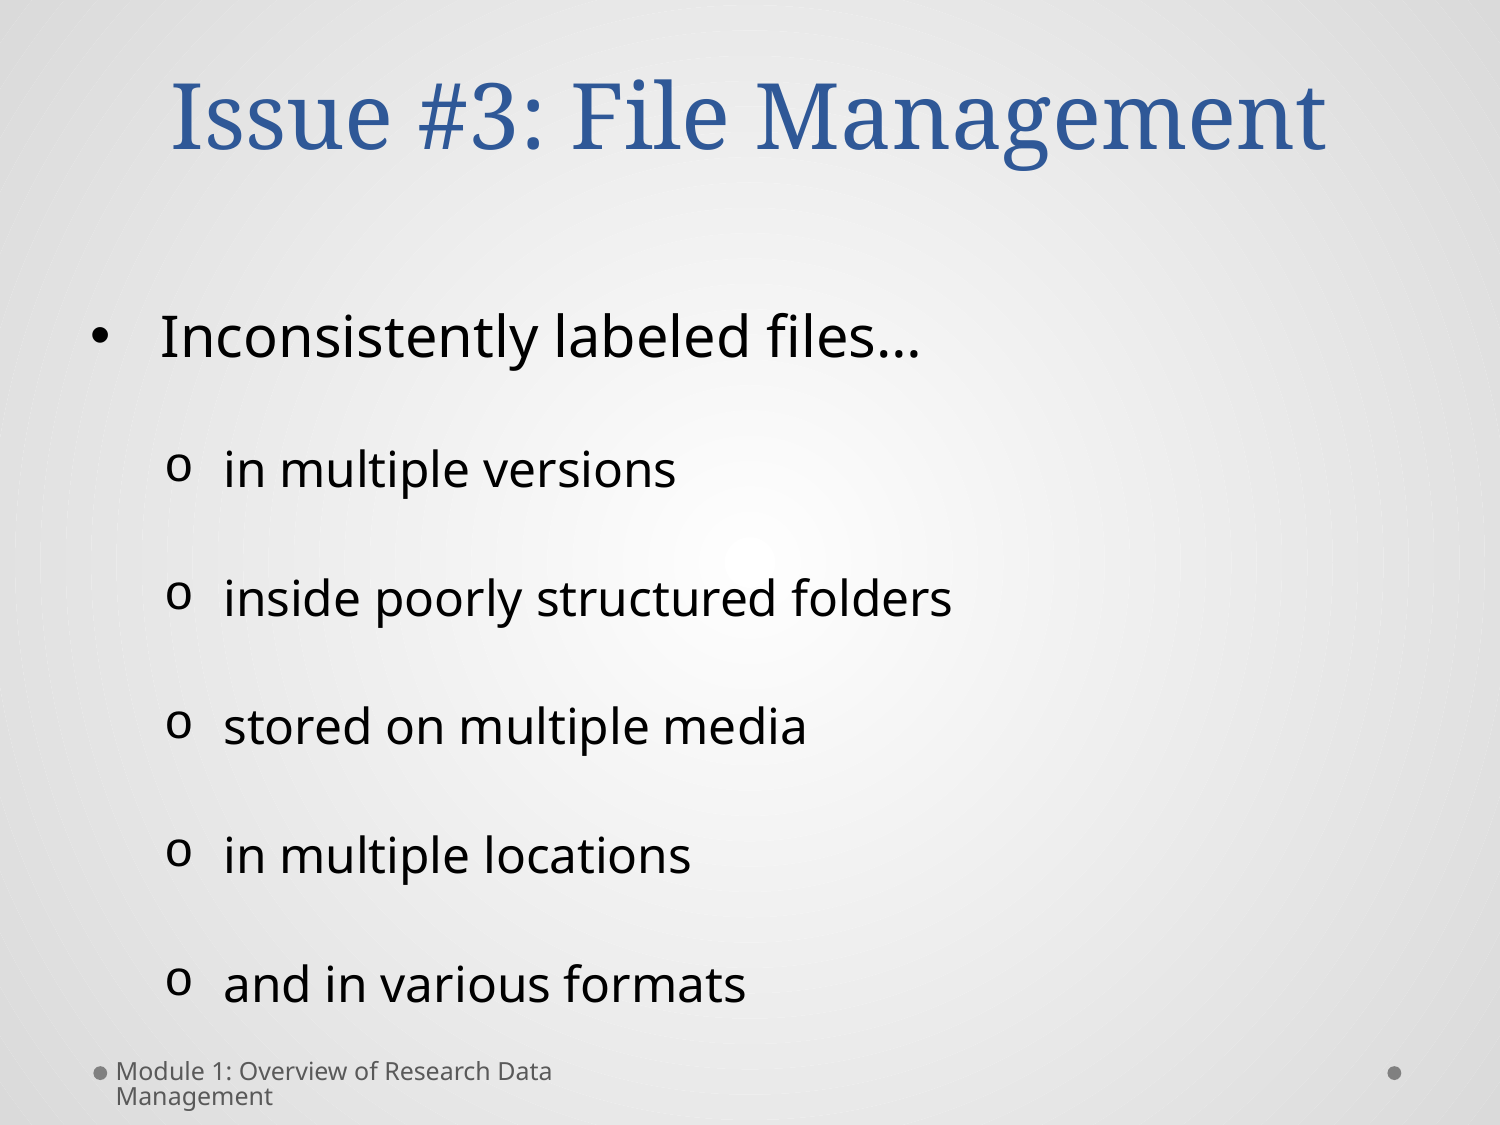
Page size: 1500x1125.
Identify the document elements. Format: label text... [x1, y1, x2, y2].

footer Module 1: Overview of Research Data Management [108, 1042, 576, 1103]
title Issue #3: File Management [75, 0, 1425, 175]
list Inconsistently labeled files… in multiple versions inside poorly structured folders stored on multiple media in multiple locations and in various formats [75, 223, 1425, 1025]
